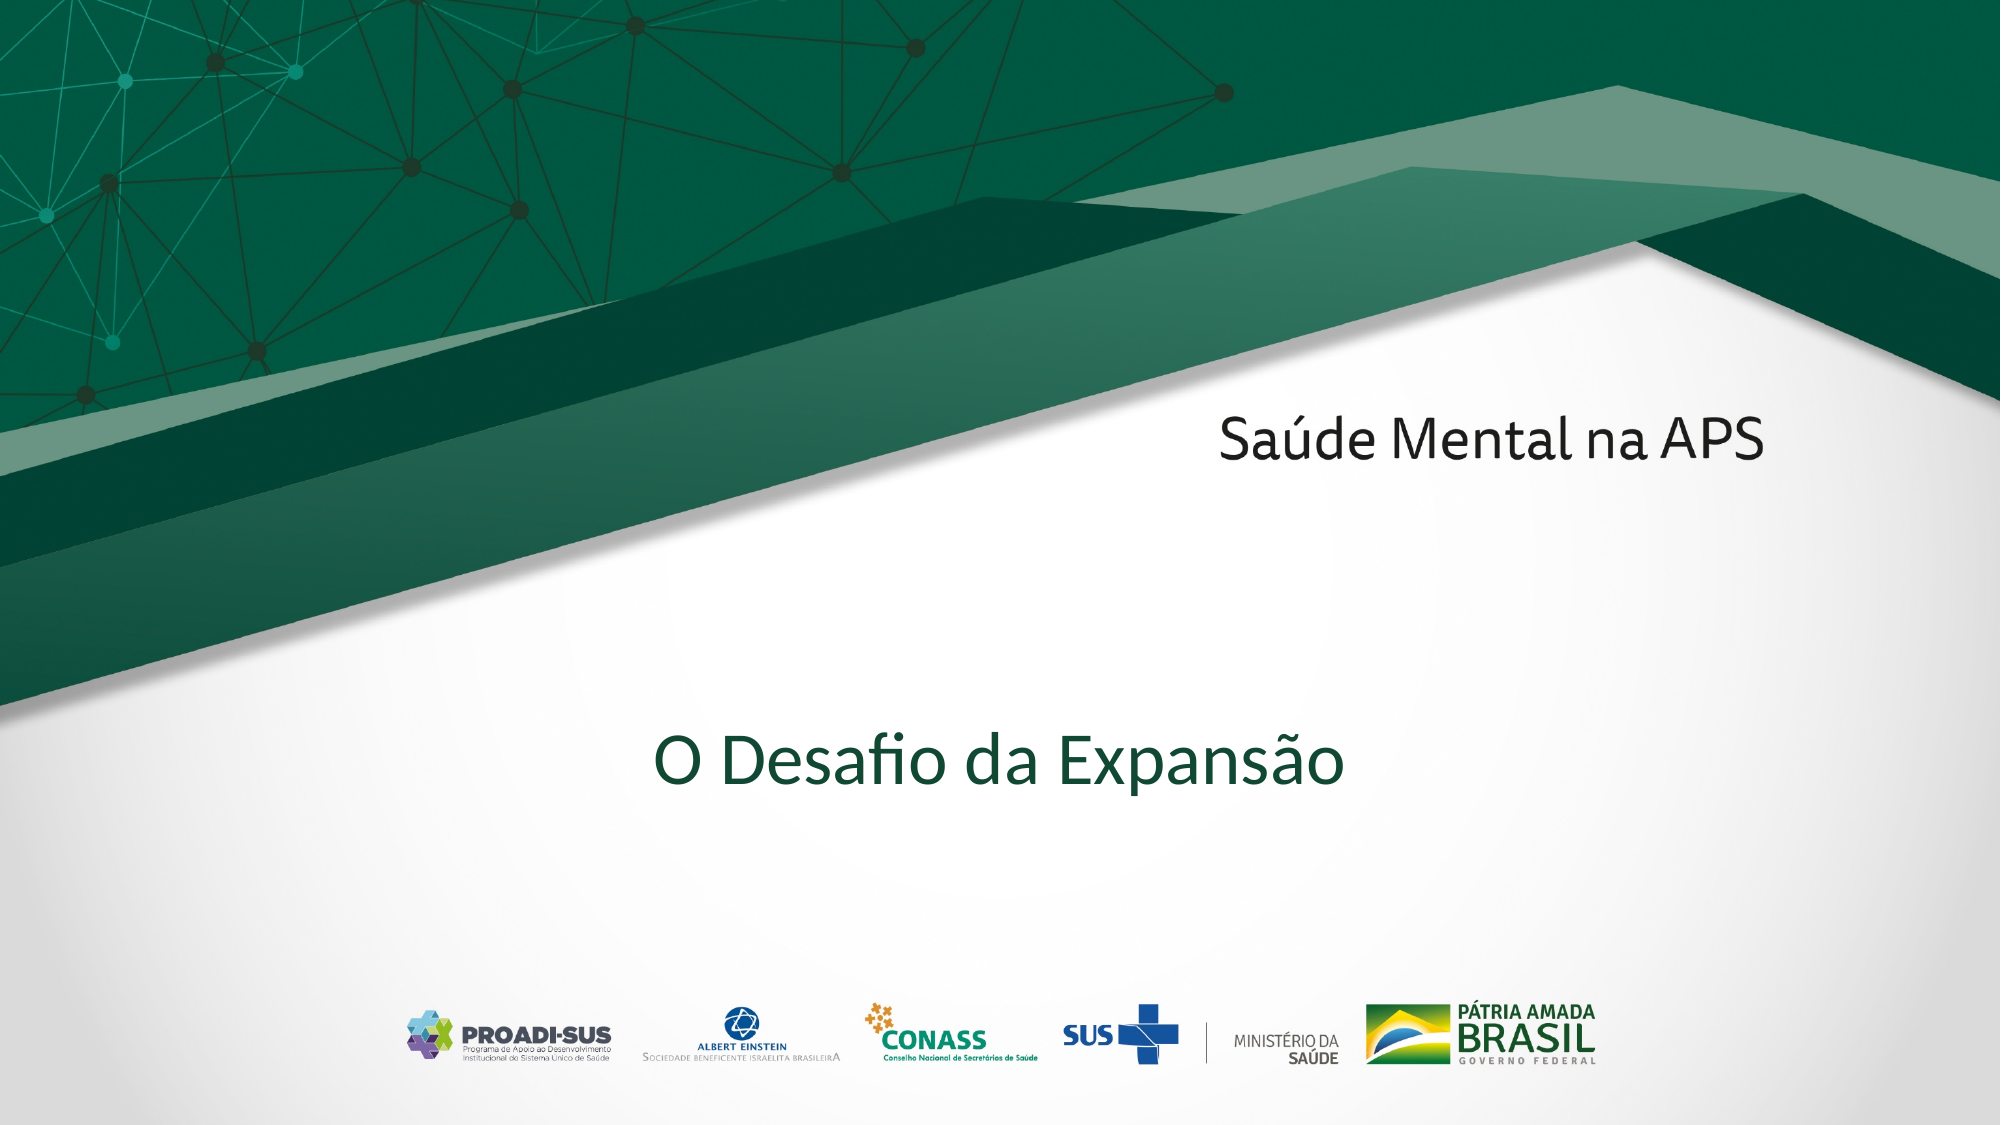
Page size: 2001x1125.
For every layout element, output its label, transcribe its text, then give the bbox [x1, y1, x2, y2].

picture [0, 0, 2000, 1125]
title O Desafio da Expansão [416, 688, 1583, 831]
